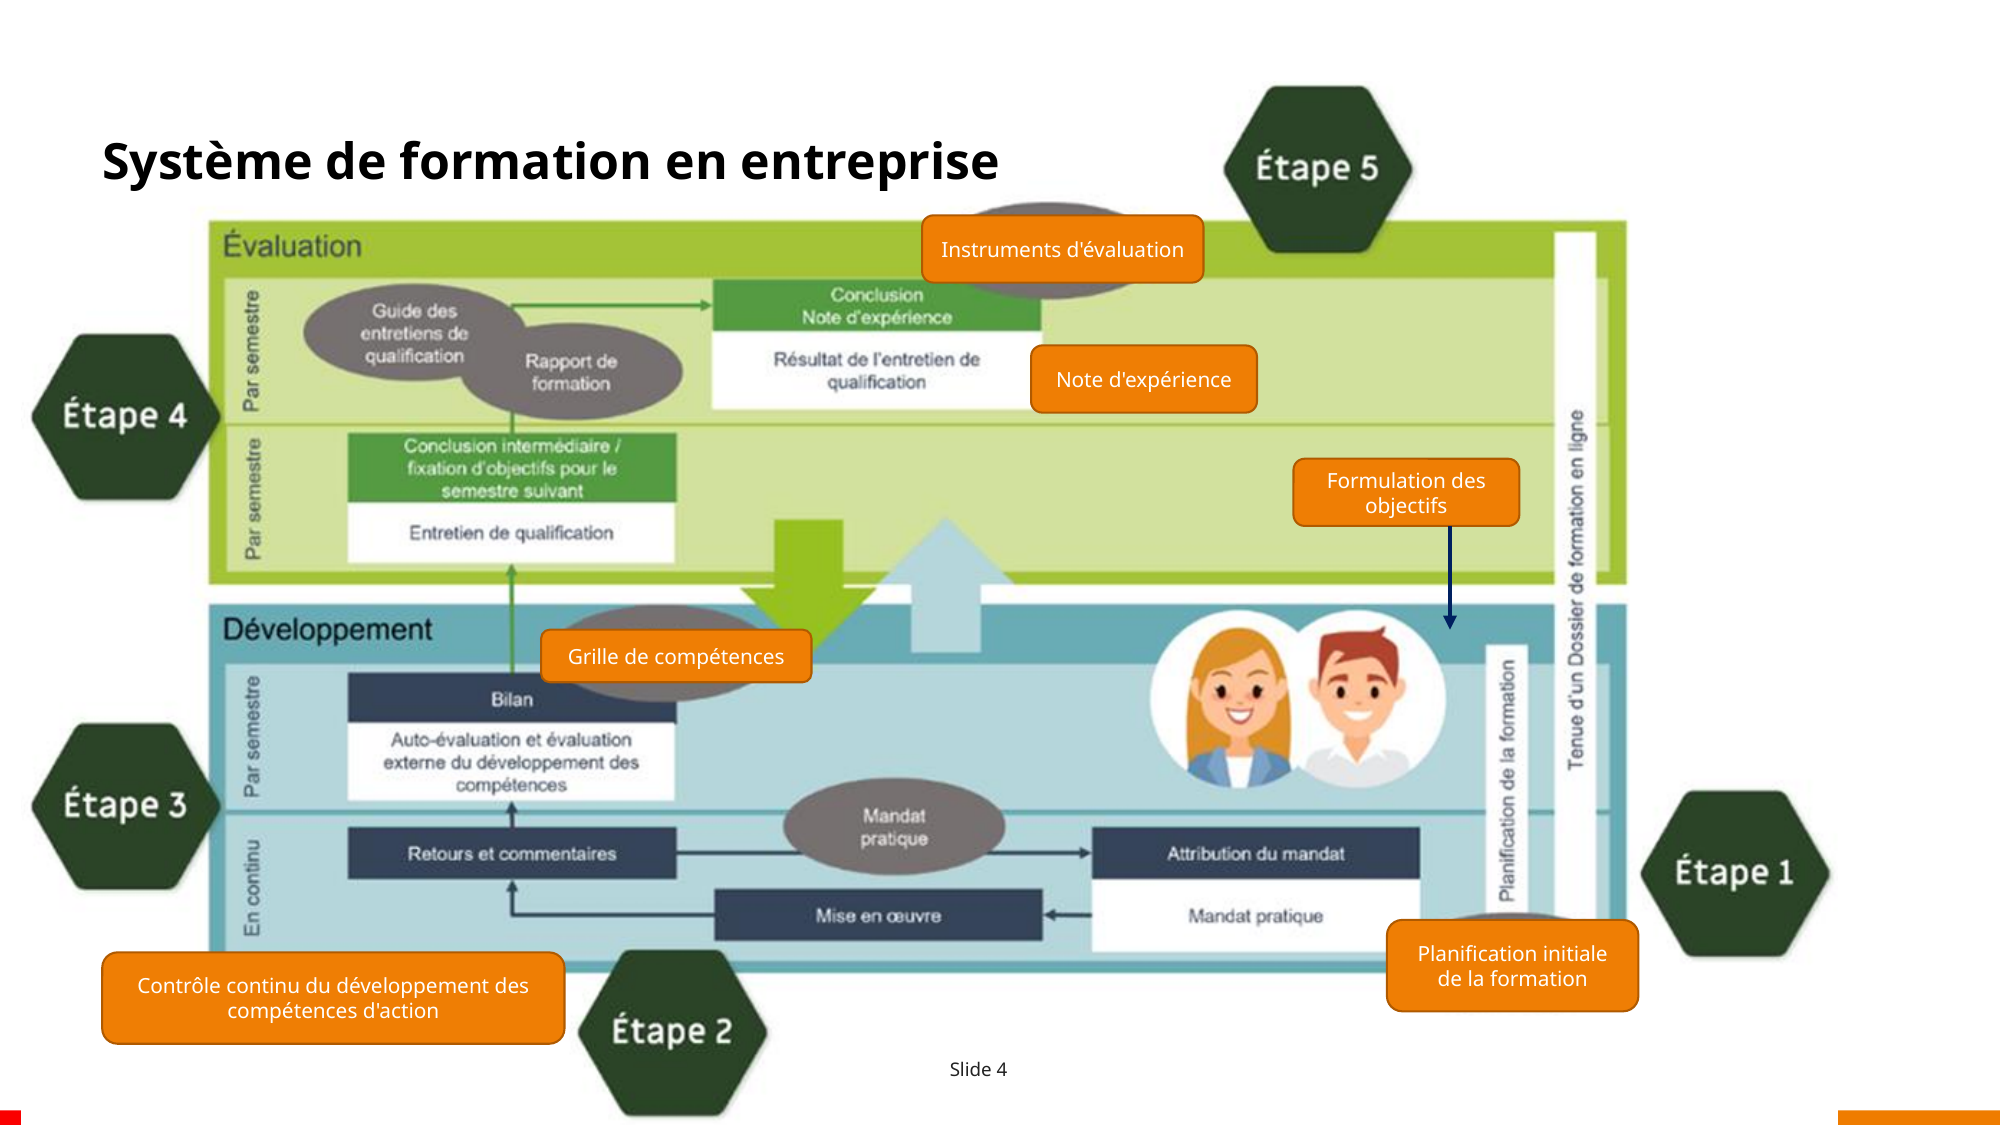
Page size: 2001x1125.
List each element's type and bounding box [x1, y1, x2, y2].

picture [21, 81, 1838, 1125]
